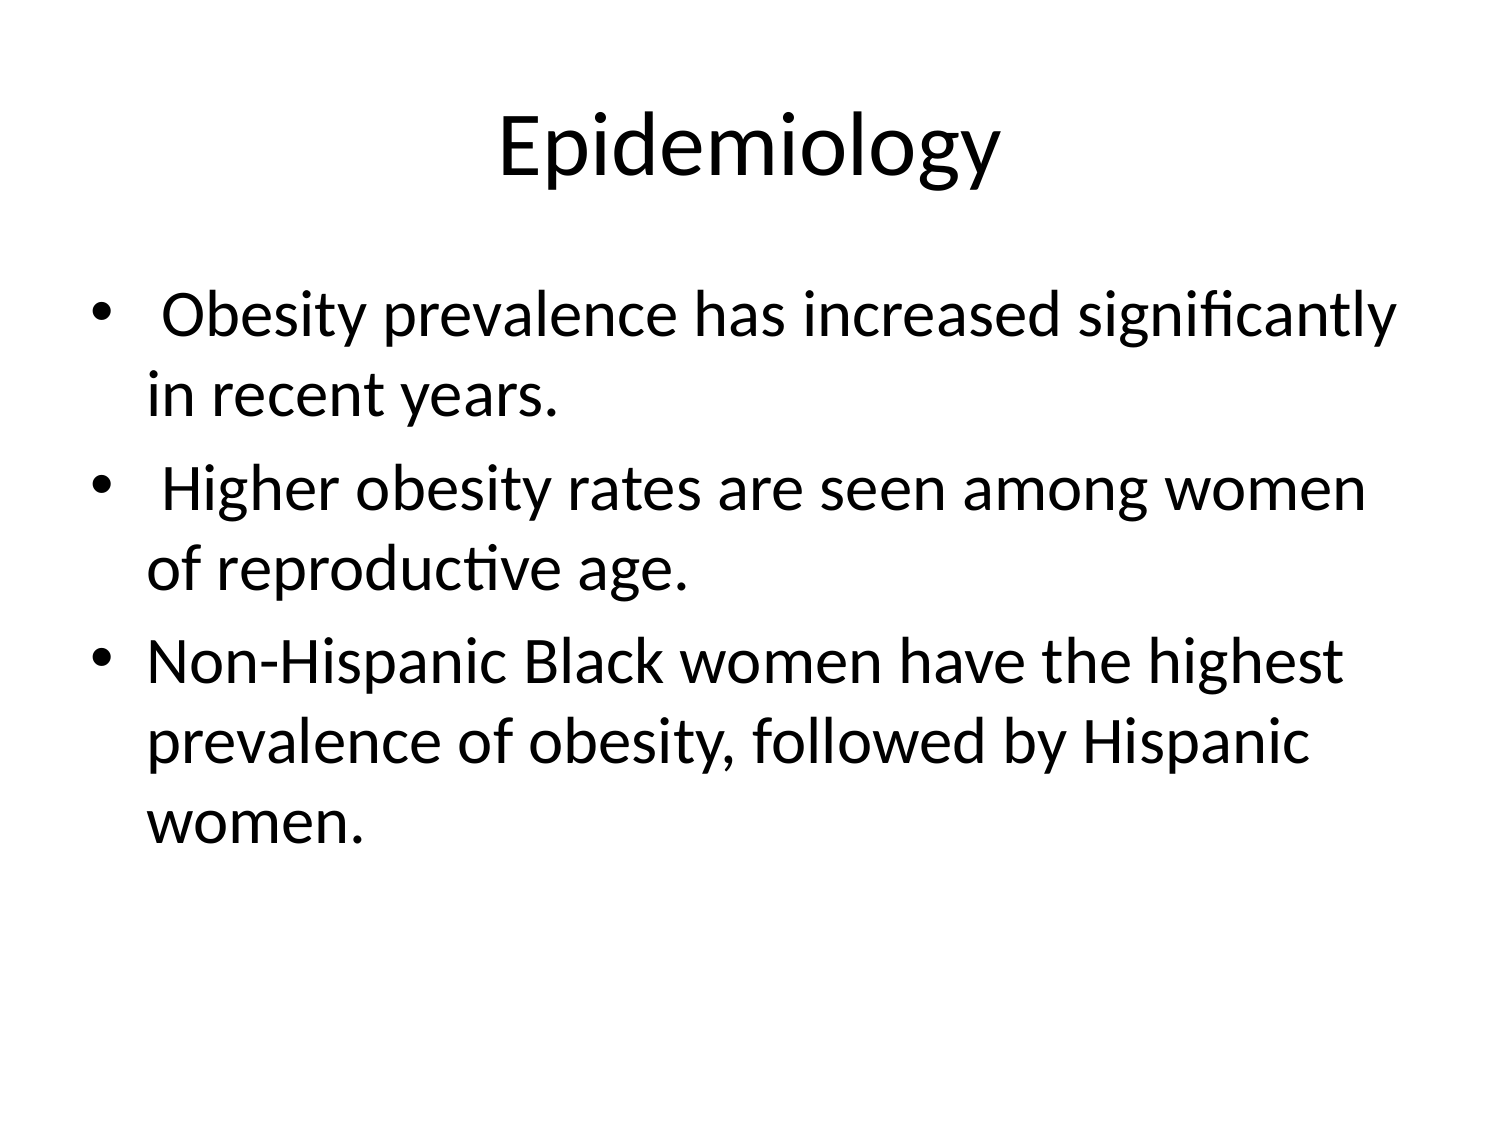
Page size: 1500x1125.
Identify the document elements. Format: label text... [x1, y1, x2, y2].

list Obesity prevalence has increased significantly in recent years. Higher obesity rates are seen among women of reproductive age. Non-Hispanic Black women have the highest prevalence of obesity, followed by Hispanic women. [75, 262, 1425, 1005]
title Epidemiology [75, 45, 1425, 233]
